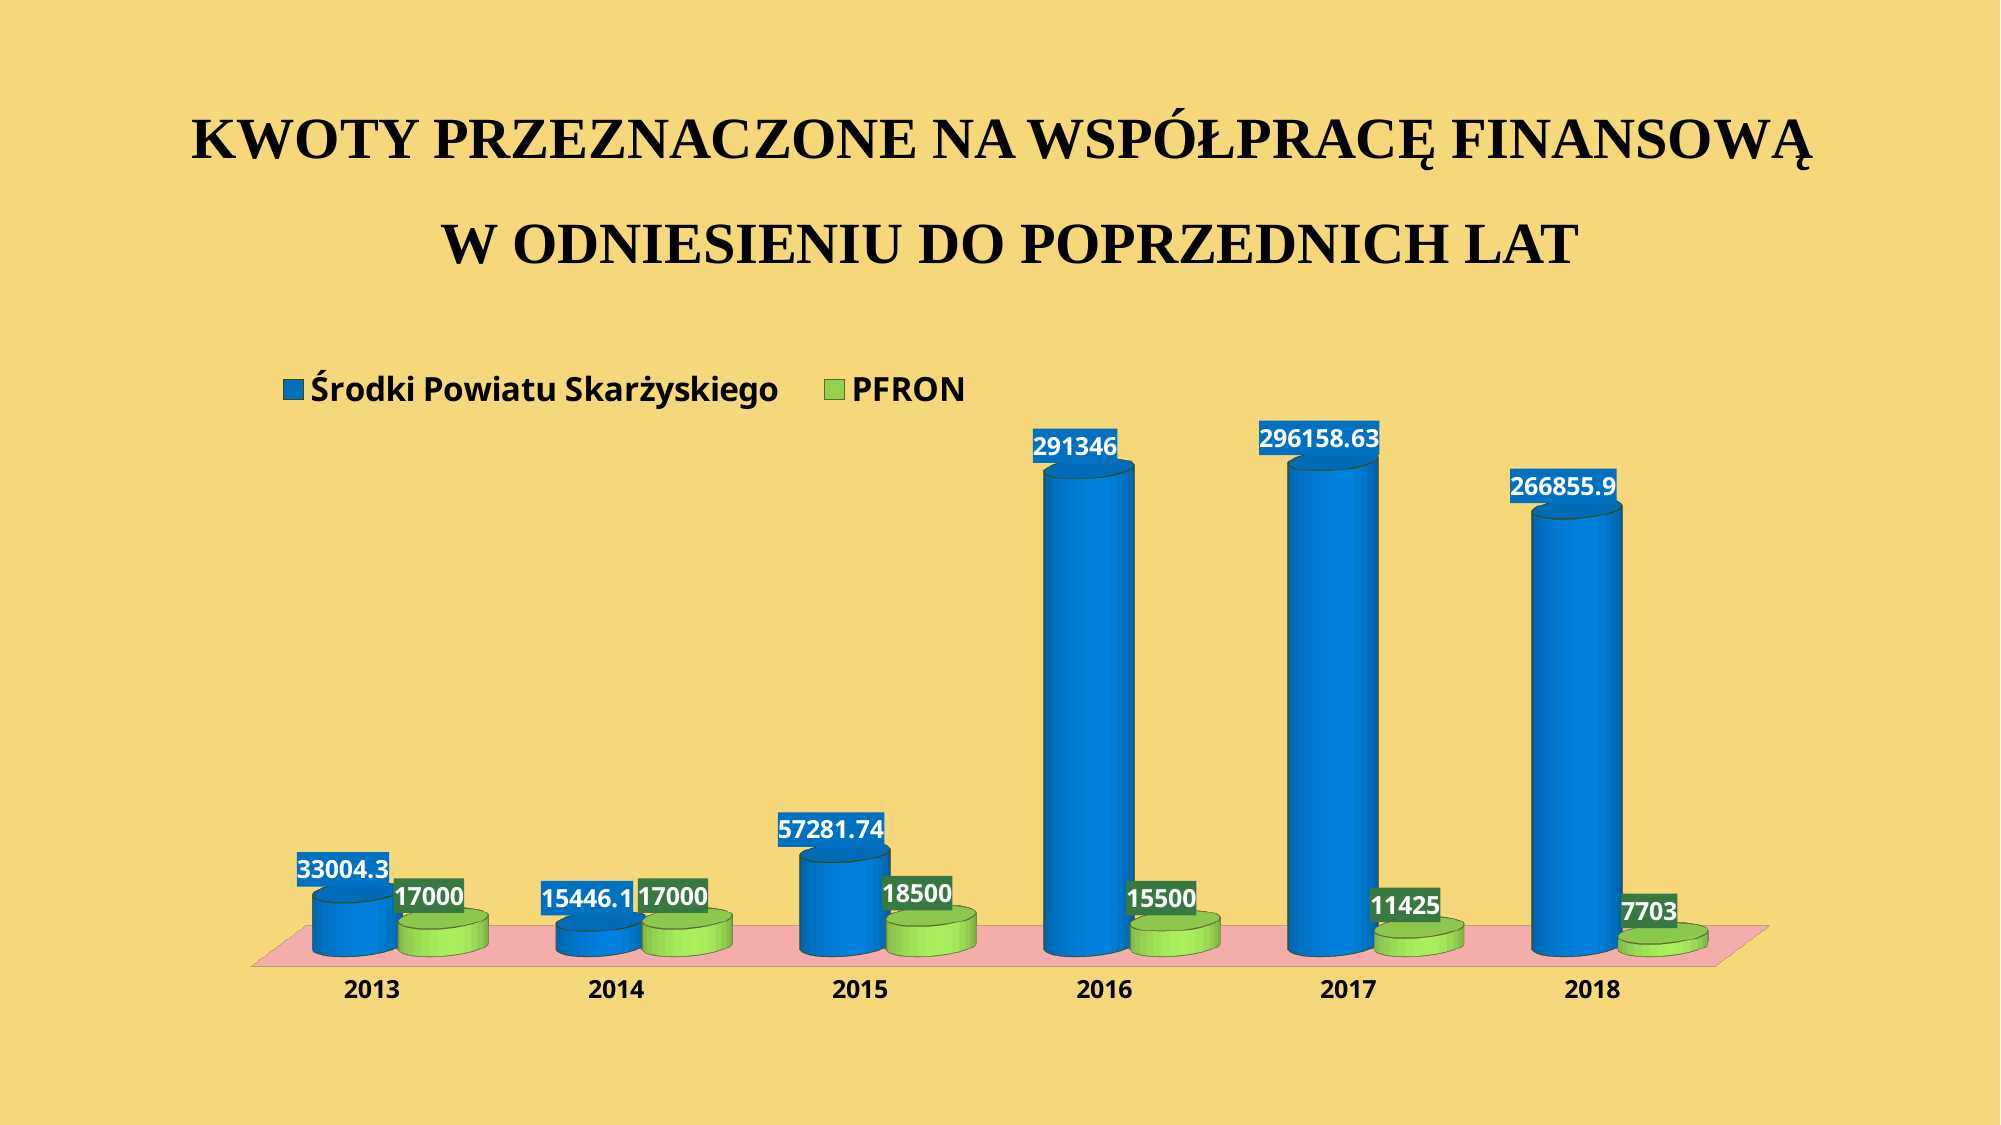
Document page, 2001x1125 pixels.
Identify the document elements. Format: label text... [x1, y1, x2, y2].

title KWOTY PRZEZNACZONE NA WSPÓŁPRACĘ FINANSOWĄ W ODNIESIENIU DO POPRZEDNICH LAT [88, 47, 1932, 295]
chart [218, 350, 1802, 1022]
